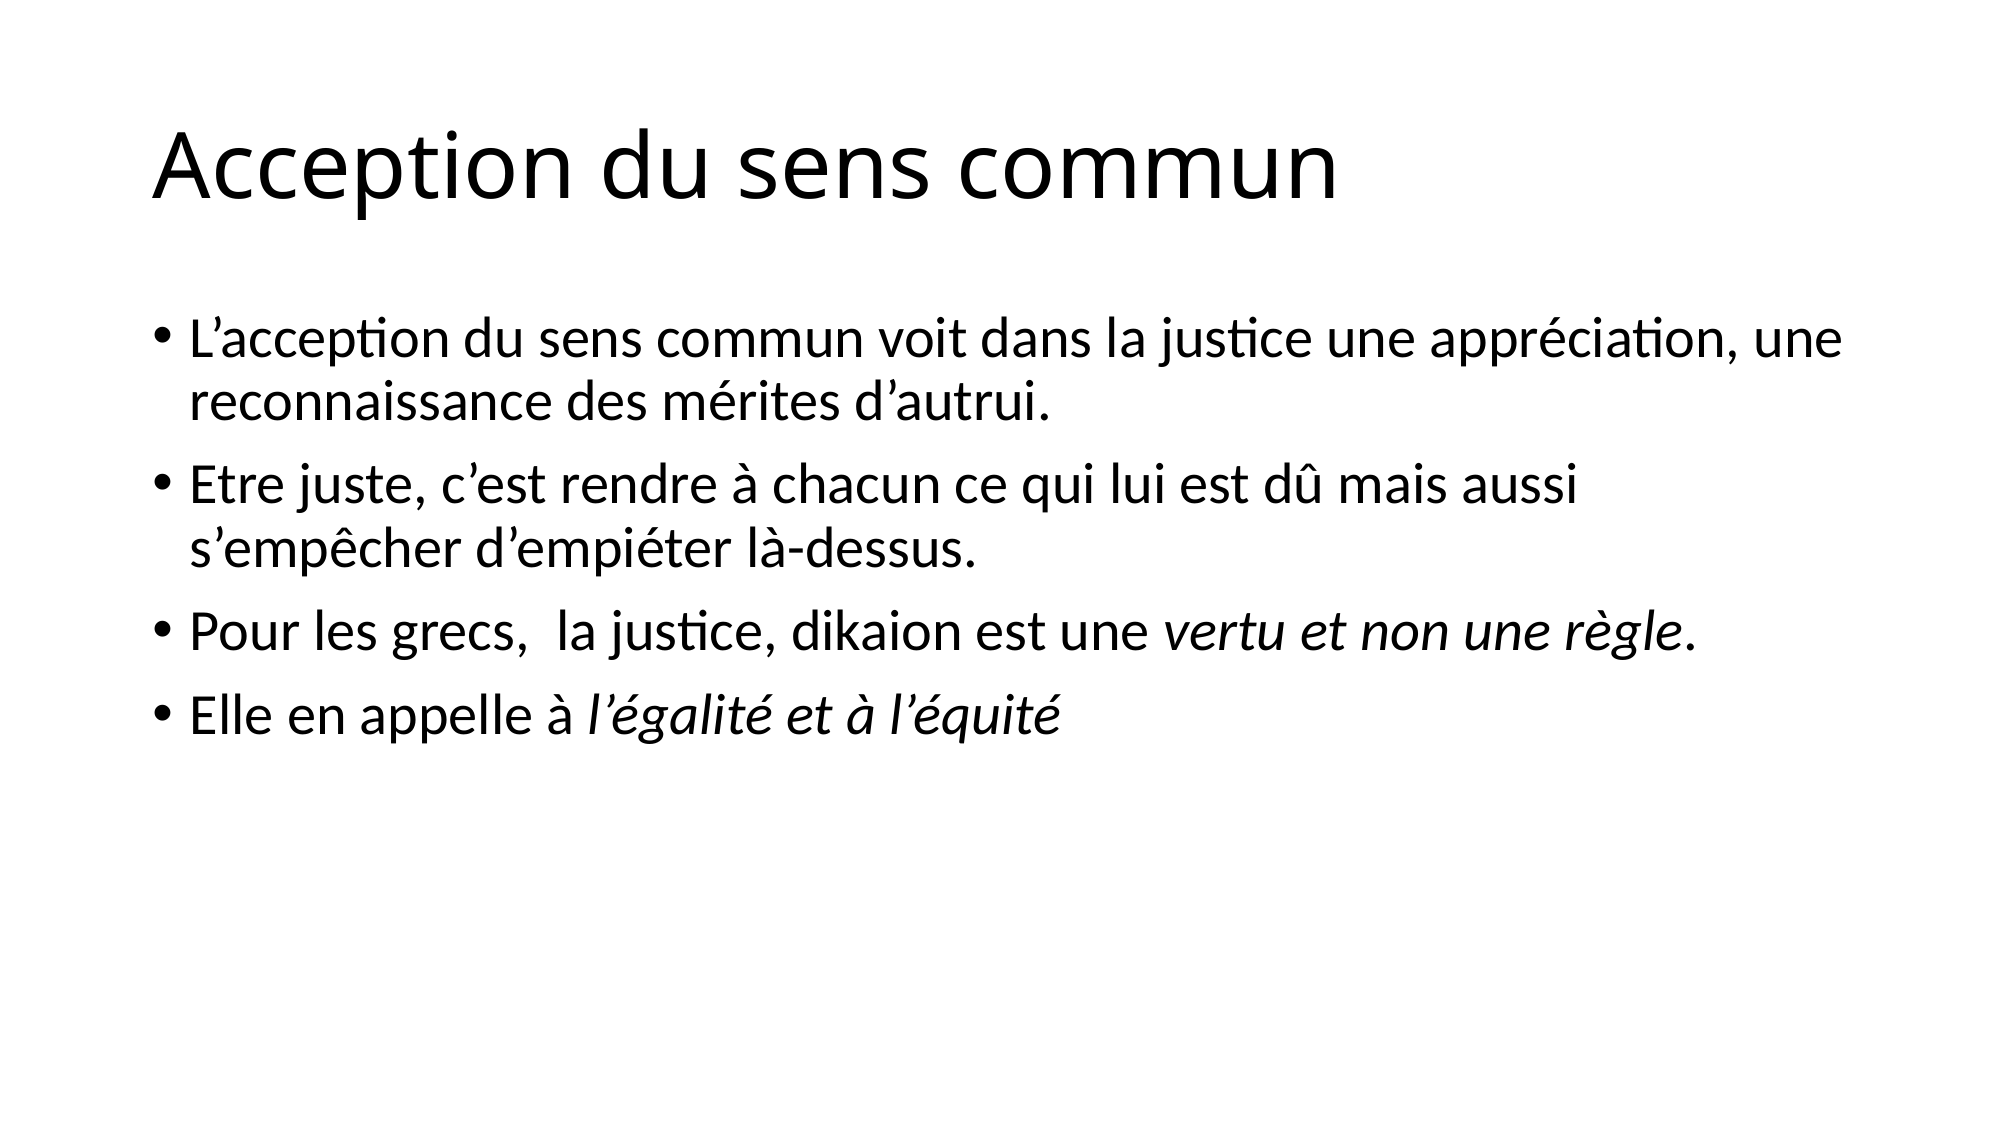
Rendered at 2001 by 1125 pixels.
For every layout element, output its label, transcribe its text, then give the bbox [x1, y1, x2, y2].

title Acception du sens commun [137, 59, 1863, 278]
list L’acception du sens commun voit dans la justice une appréciation, une reconnaissance des mérites d’autrui. Etre juste, c’est rendre à chacun ce qui lui est dû mais aussi s’empêcher d’empiéter là-dessus. Pour les grecs, la justice, dikaion est une vertu et non une règle. Elle en appelle à l’égalité et à l’équité [137, 299, 1863, 1014]
